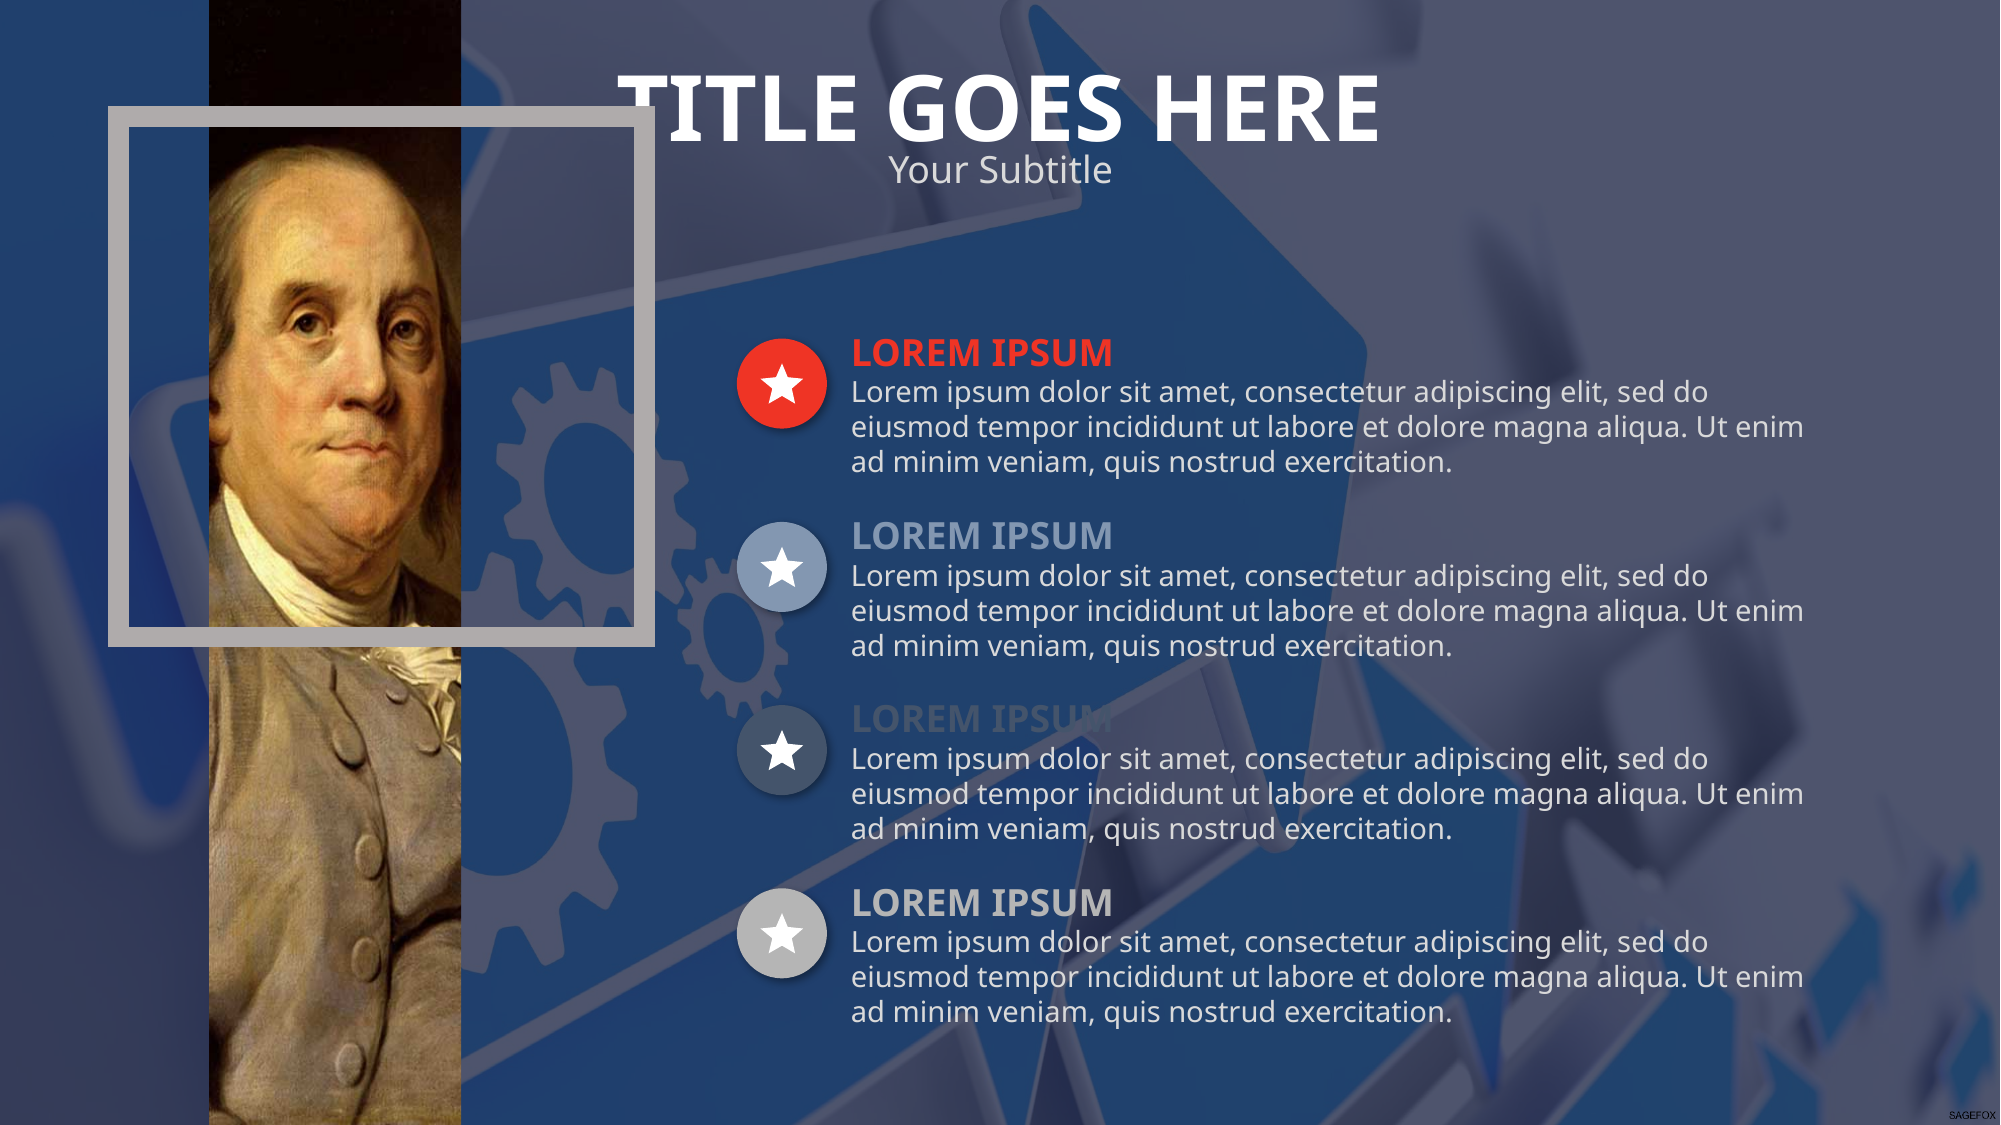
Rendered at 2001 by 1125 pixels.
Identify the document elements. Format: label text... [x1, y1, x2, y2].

text_box LOREM IPSUM Lorem ipsum dolor sit amet, consectetur adipiscing elit, sed do eiusmod tempor incididunt ut labore et dolore magna aliqua. Ut enim ad minim veniam, quis nostrud exercitation. [840, 323, 1841, 484]
text_box [117, 116, 645, 638]
text_box [208, 0, 462, 116]
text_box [736, 888, 827, 979]
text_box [736, 705, 827, 796]
text_box LOREM IPSUM Lorem ipsum dolor sit amet, consectetur adipiscing elit, sed do eiusmod tempor incididunt ut labore et dolore magna aliqua. Ut enim ad minim veniam, quis nostrud exercitation. [840, 690, 1841, 851]
picture [1925, 0, 2001, 1125]
text_box [208, 638, 462, 1125]
text_box LOREM IPSUM Lorem ipsum dolor sit amet, consectetur adipiscing elit, sed do eiusmod tempor incididunt ut labore et dolore magna aliqua. Ut enim ad minim veniam, quis nostrud exercitation. [840, 873, 1841, 1034]
text_box LOREM IPSUM Lorem ipsum dolor sit amet, consectetur adipiscing elit, sed do eiusmod tempor incididunt ut labore et dolore magna aliqua. Ut enim ad minim veniam, quis nostrud exercitation. [840, 507, 1841, 667]
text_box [736, 338, 827, 429]
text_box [736, 521, 827, 612]
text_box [548, 42, 1452, 199]
